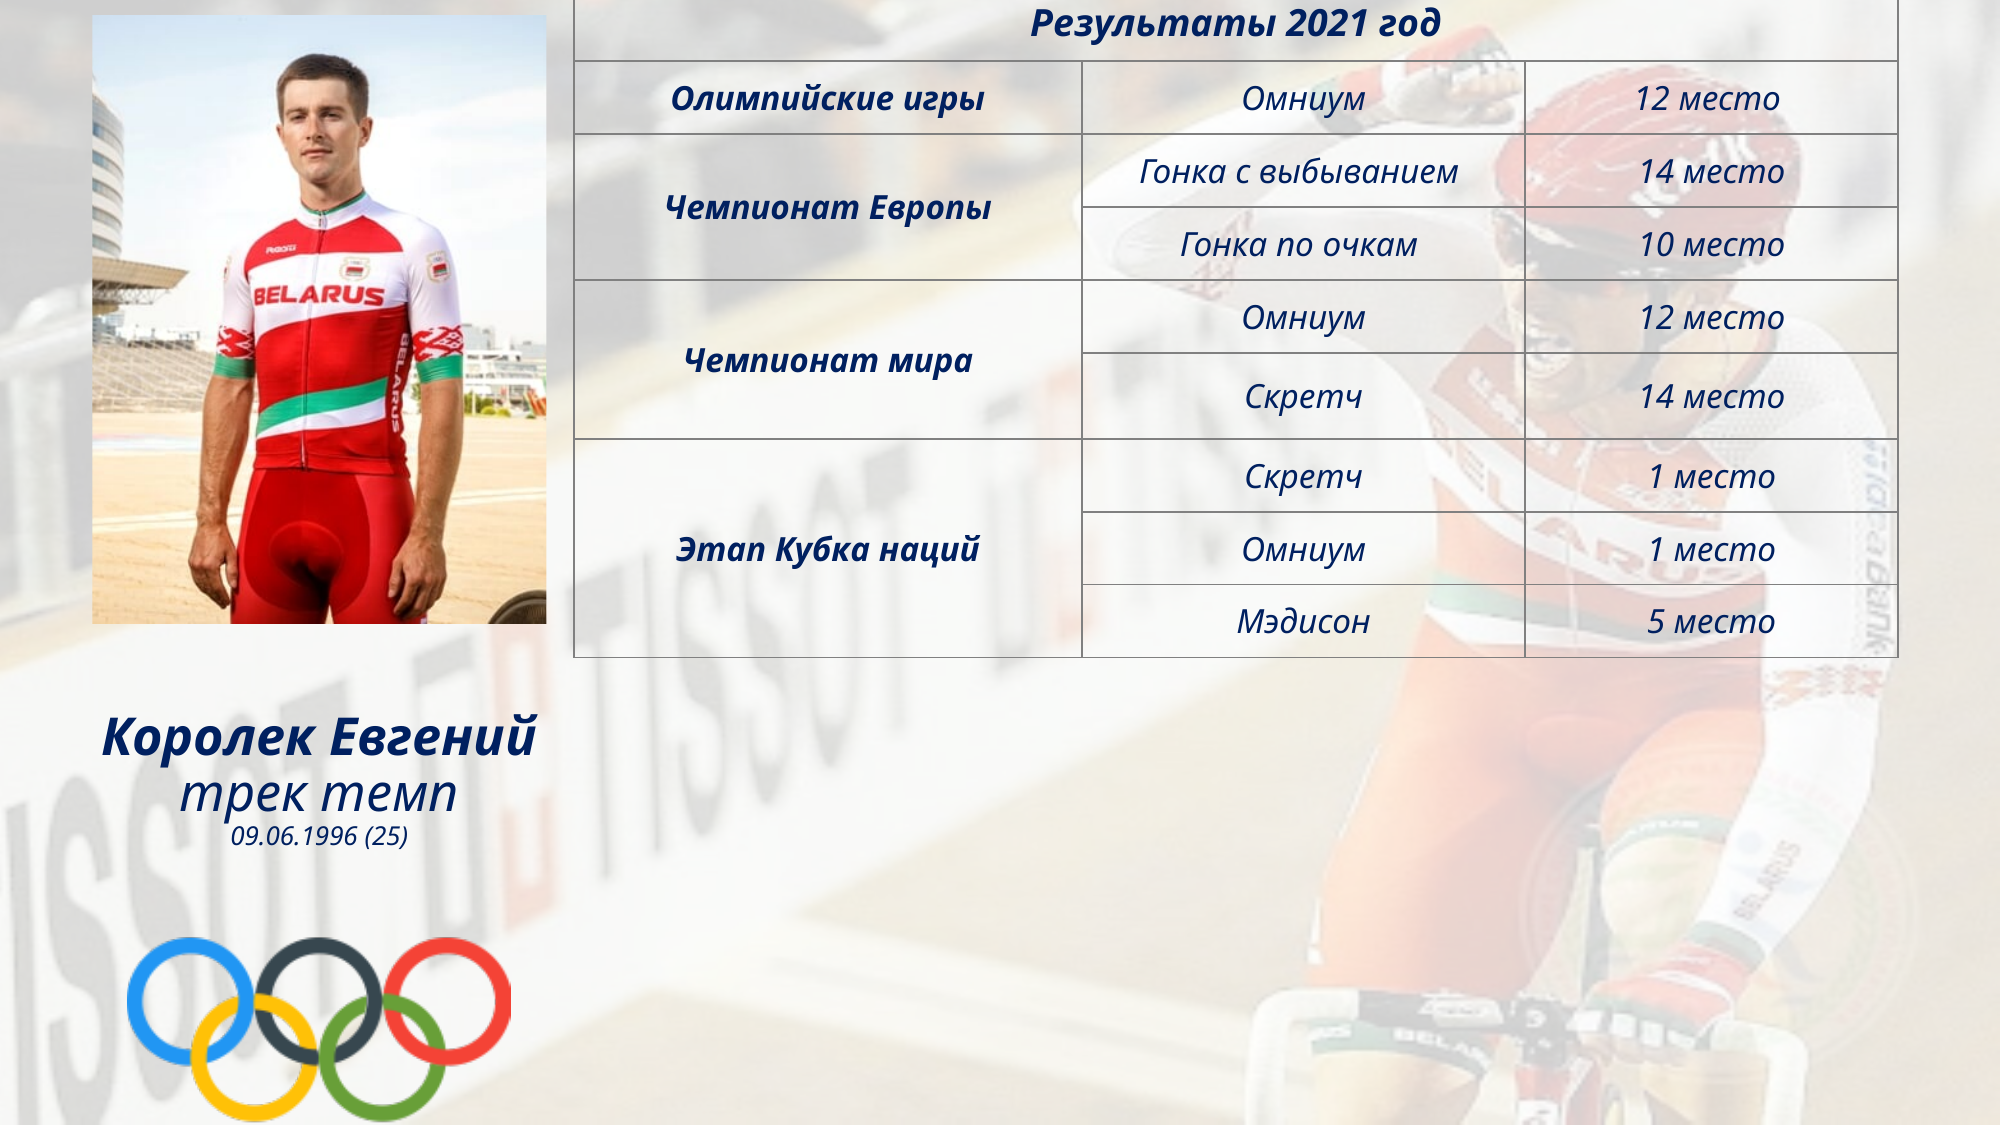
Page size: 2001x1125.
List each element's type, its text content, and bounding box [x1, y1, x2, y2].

table_cell 1 место [1526, 440, 1897, 511]
table_cell Омниум [1083, 281, 1524, 352]
table_cell Скретч [1083, 440, 1524, 511]
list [92, 15, 547, 625]
table_cell 10 место [1526, 208, 1897, 279]
table_cell 14 место [1526, 354, 1897, 438]
table_cell Скретч [1083, 354, 1524, 438]
table_cell 14 место [1526, 135, 1897, 206]
table_cell Омниум [1083, 62, 1524, 133]
picture [127, 842, 511, 1125]
table_cell 5 место [1526, 585, 1897, 657]
table_cell 1 место [1526, 513, 1897, 584]
table_header Результаты 2021 год [575, 0, 1897, 60]
table_cell Чемпионат мира [575, 281, 1081, 438]
table_cell 12 место [1526, 281, 1897, 352]
table_cell Гонка с выбыванием [1083, 135, 1524, 206]
table_cell Олимпийские игры [575, 62, 1081, 133]
table_cell 12 место [1526, 62, 1897, 133]
table_cell Чемпионат Европы [575, 135, 1081, 279]
table_cell Этап Кубка наций [575, 440, 1081, 657]
table_cell Мэдисон [1083, 585, 1524, 657]
table_cell Омниум [1083, 513, 1524, 584]
title Королек Евгений трек темп 09.06.1996 (25) [20, 701, 618, 860]
table_cell Гонка по очкам [1083, 208, 1524, 279]
